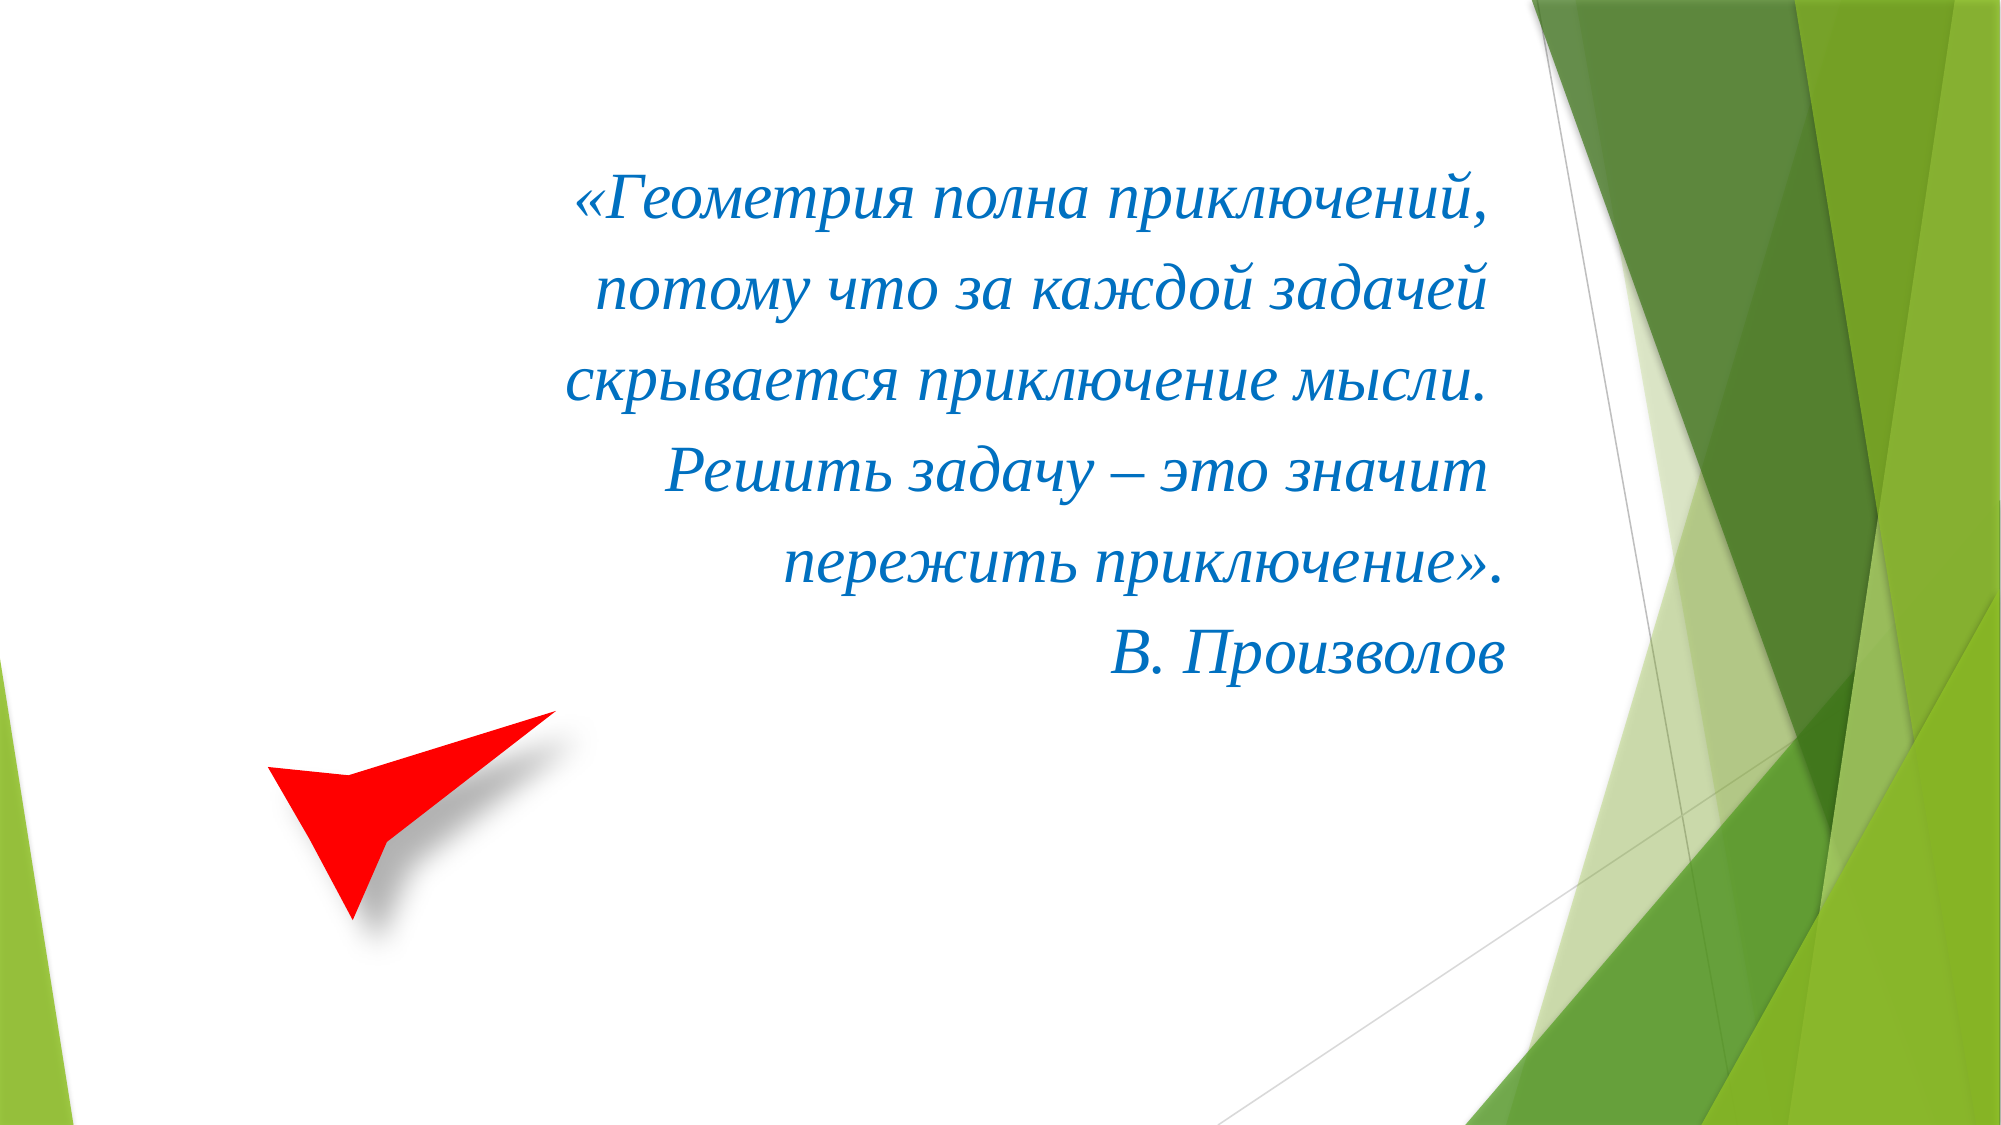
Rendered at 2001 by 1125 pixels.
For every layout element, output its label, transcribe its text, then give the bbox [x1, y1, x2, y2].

text_box [266, 709, 558, 922]
title «Геометрия полна приключений, потому что за каждой задачей скрывается приключение мысли. Решить задачу – это значит пережить приключение». В. Произволов [539, 132, 1522, 706]
